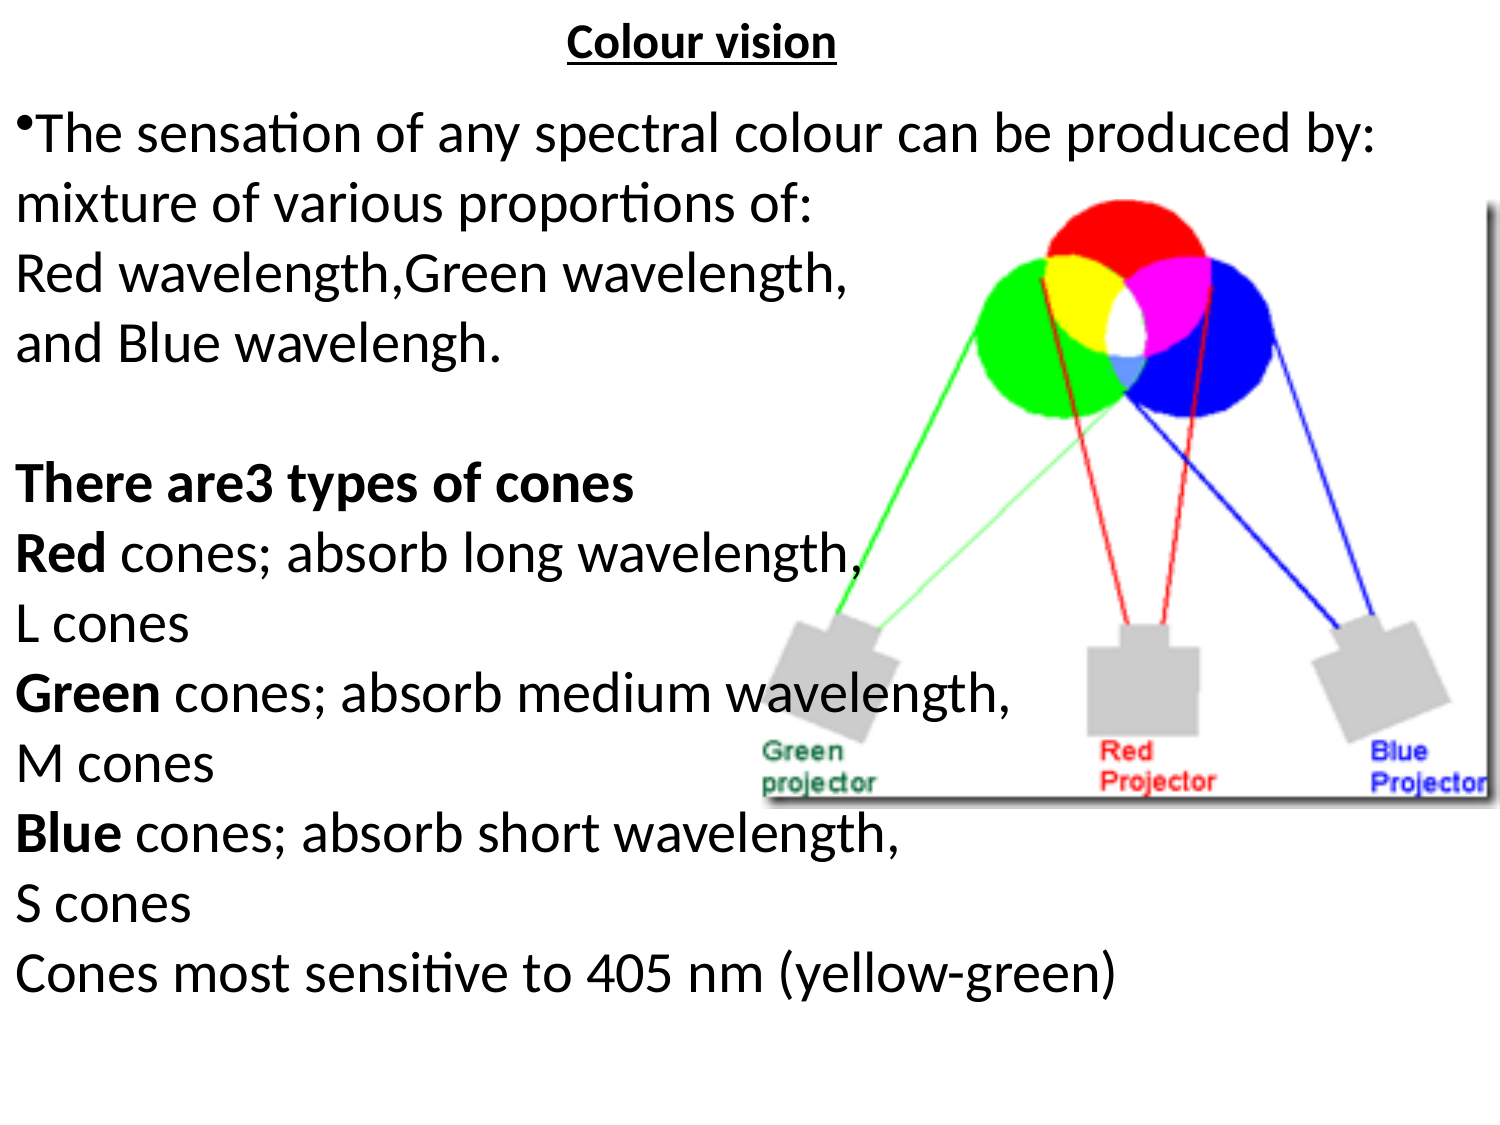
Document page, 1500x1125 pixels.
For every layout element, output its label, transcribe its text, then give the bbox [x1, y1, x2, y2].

picture [761, 198, 1500, 809]
text_box Colour vision [551, 0, 853, 87]
text_box The sensation of any spectral colour can be produced by: mixture of various proportions of: Red wavelength,Green wavelength, and Blue wavelengh. There are3 types of cones Red cones; absorb long wavelength, L cones Green cones; absorb medium wavelength, M cones Blue cones; absorb short wavelength, S cones Cones most sensitive to 405 nm (yellow-green) [0, 87, 1500, 1082]
